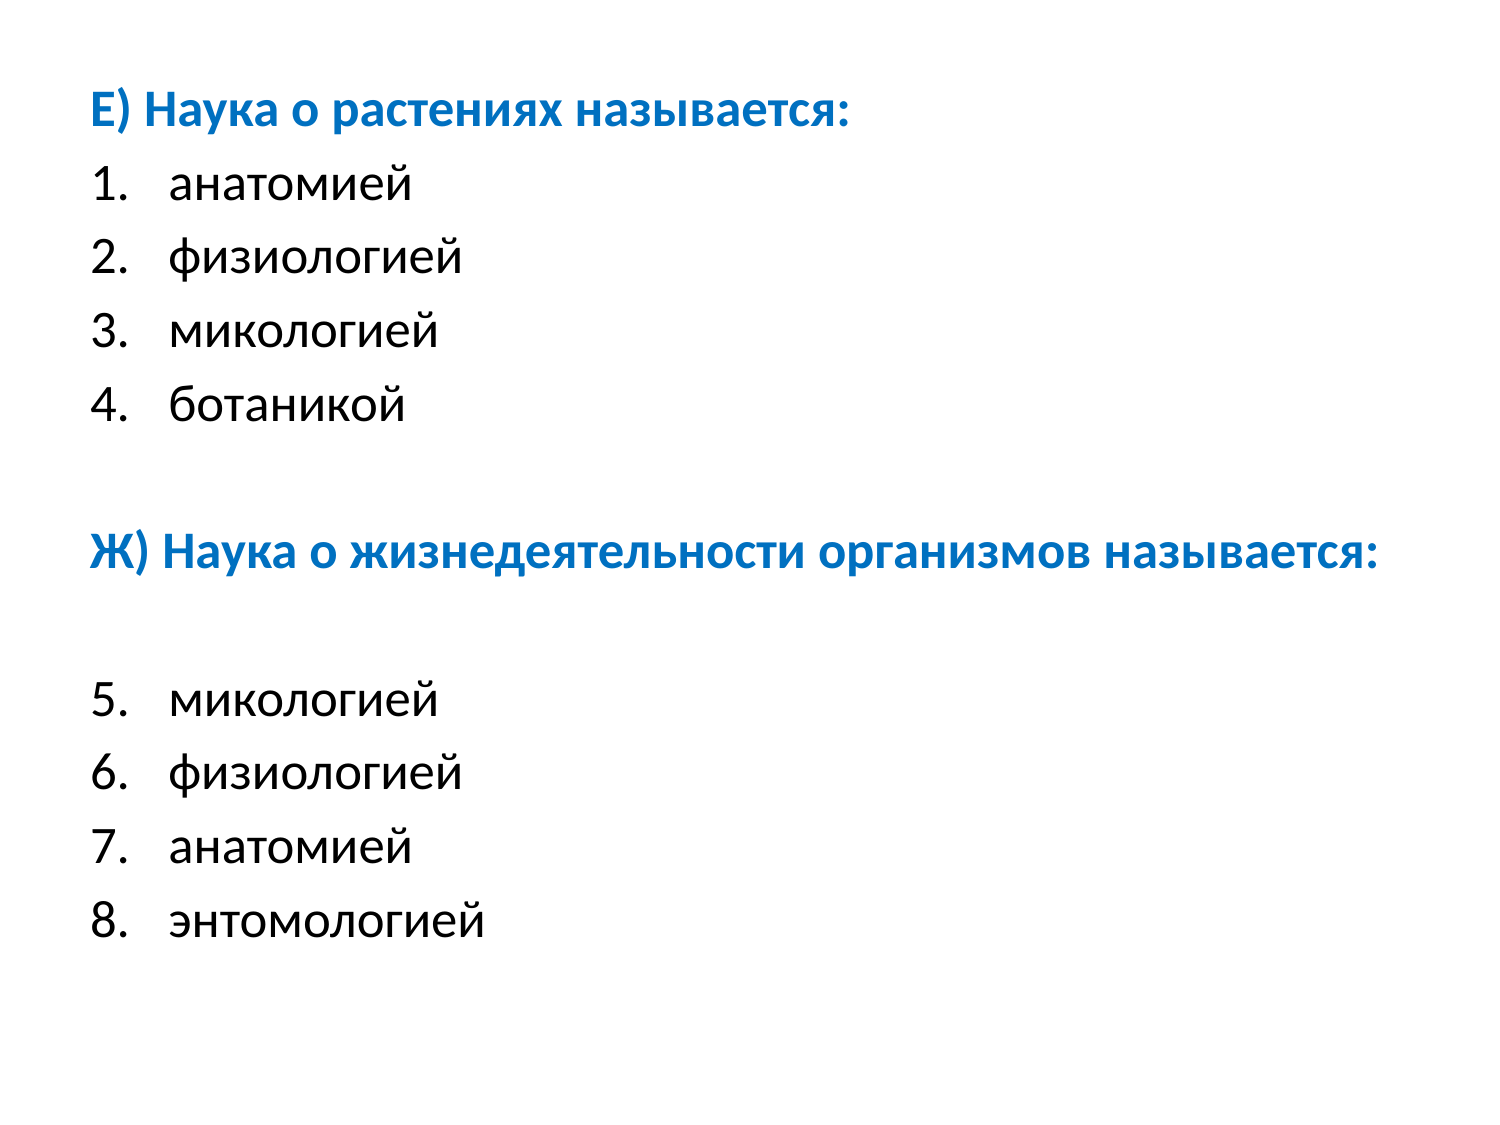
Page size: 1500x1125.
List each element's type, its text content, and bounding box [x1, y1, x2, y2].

list Е) Наука о растениях называется: анатомией физиологией микологией ботаникой Ж) Наука о жизнедеятельности организмов называется: микологией физиологией анатомией энтомологией [75, 66, 1425, 1005]
